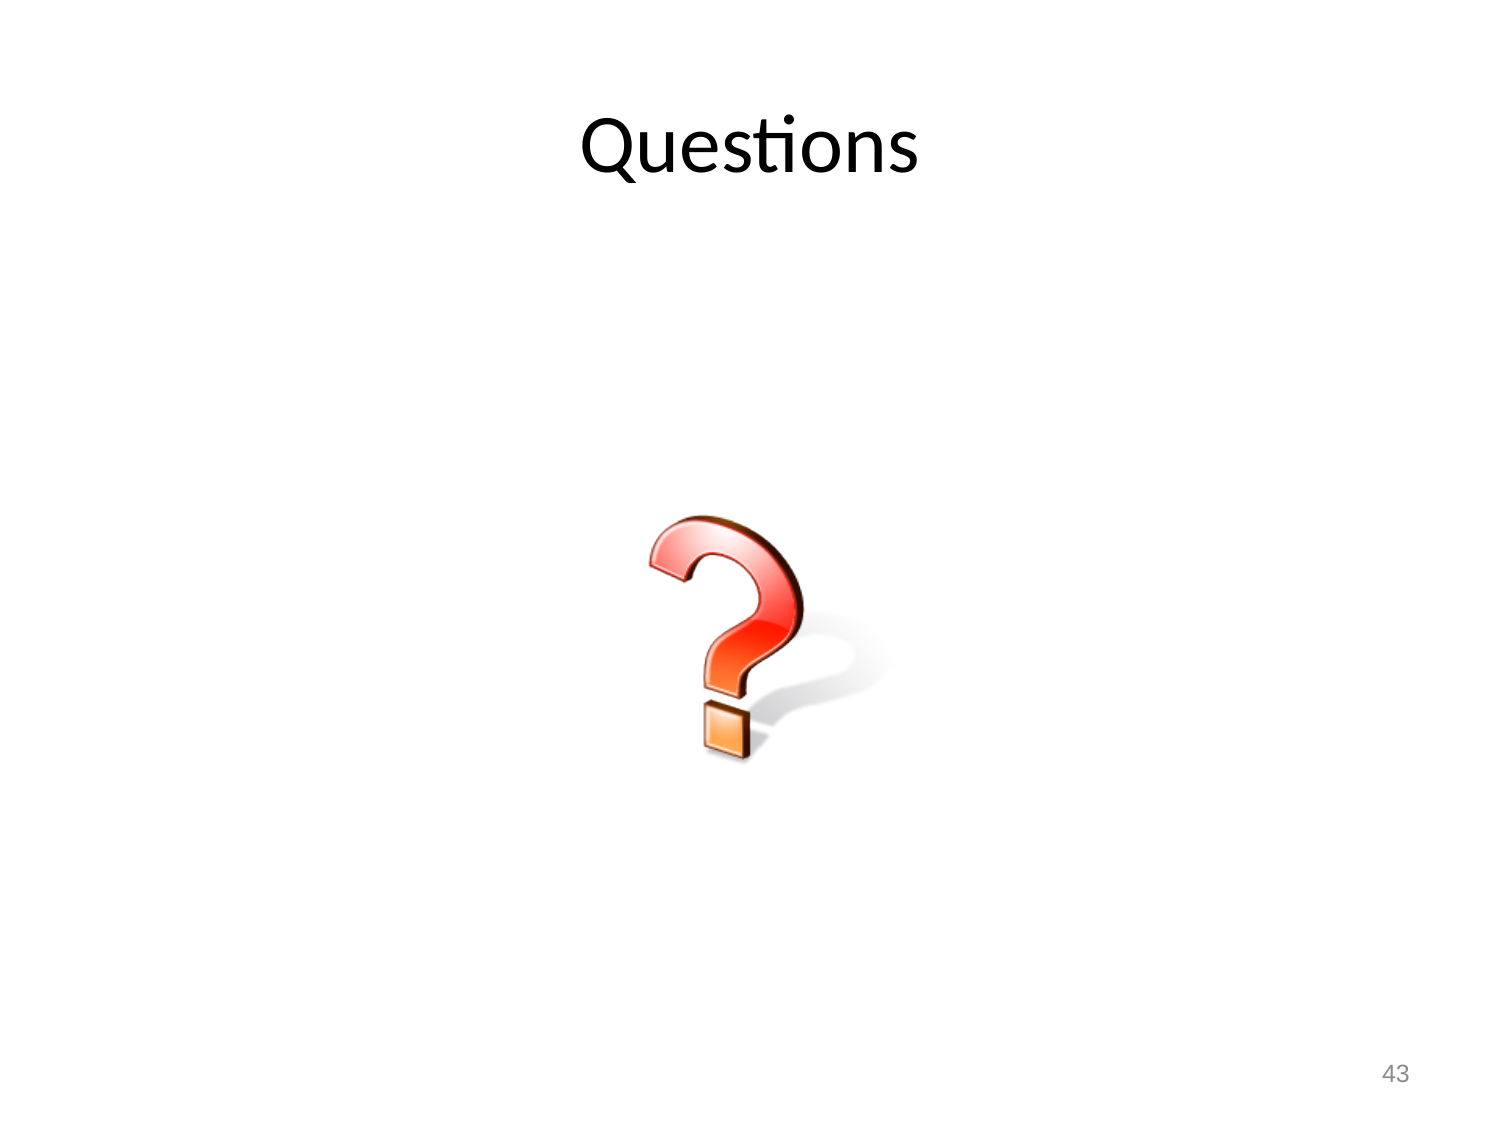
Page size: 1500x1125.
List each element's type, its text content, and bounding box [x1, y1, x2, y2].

slide_number 43 [1074, 1042, 1425, 1103]
title Questions [75, 45, 1425, 233]
picture [611, 499, 894, 782]
